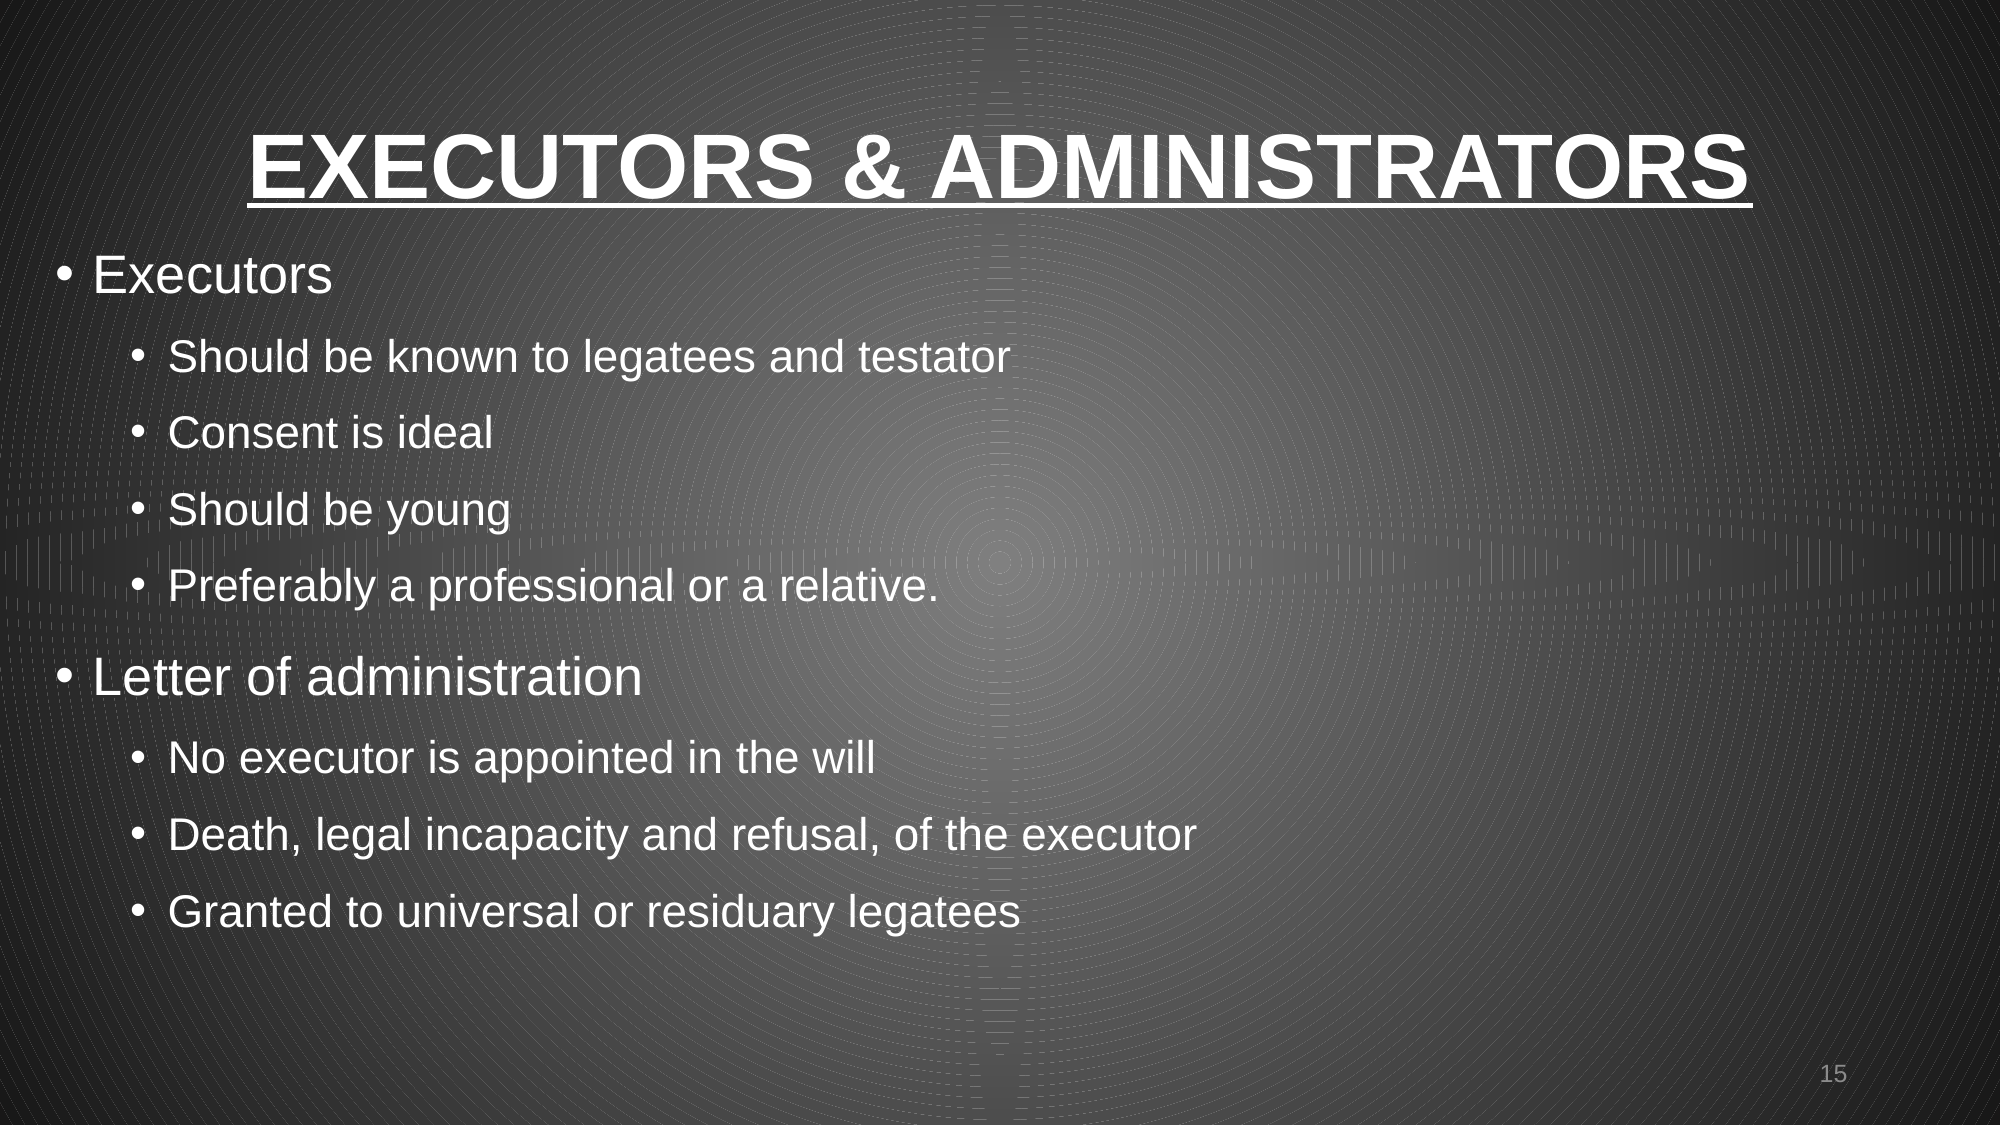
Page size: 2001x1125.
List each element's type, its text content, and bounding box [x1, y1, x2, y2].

list Executors Should be known to legatees and testator Consent is ideal Should be young Preferably a professional or a relative. Letter of administration No executor is appointed in the will Death, legal incapacity and refusal, of the executor Granted to universal or residuary legatees [40, 239, 1957, 1066]
slide_number 15 [1412, 1042, 1863, 1103]
title EXECUTORS & ADMINISTRATORS [137, 59, 1863, 239]
